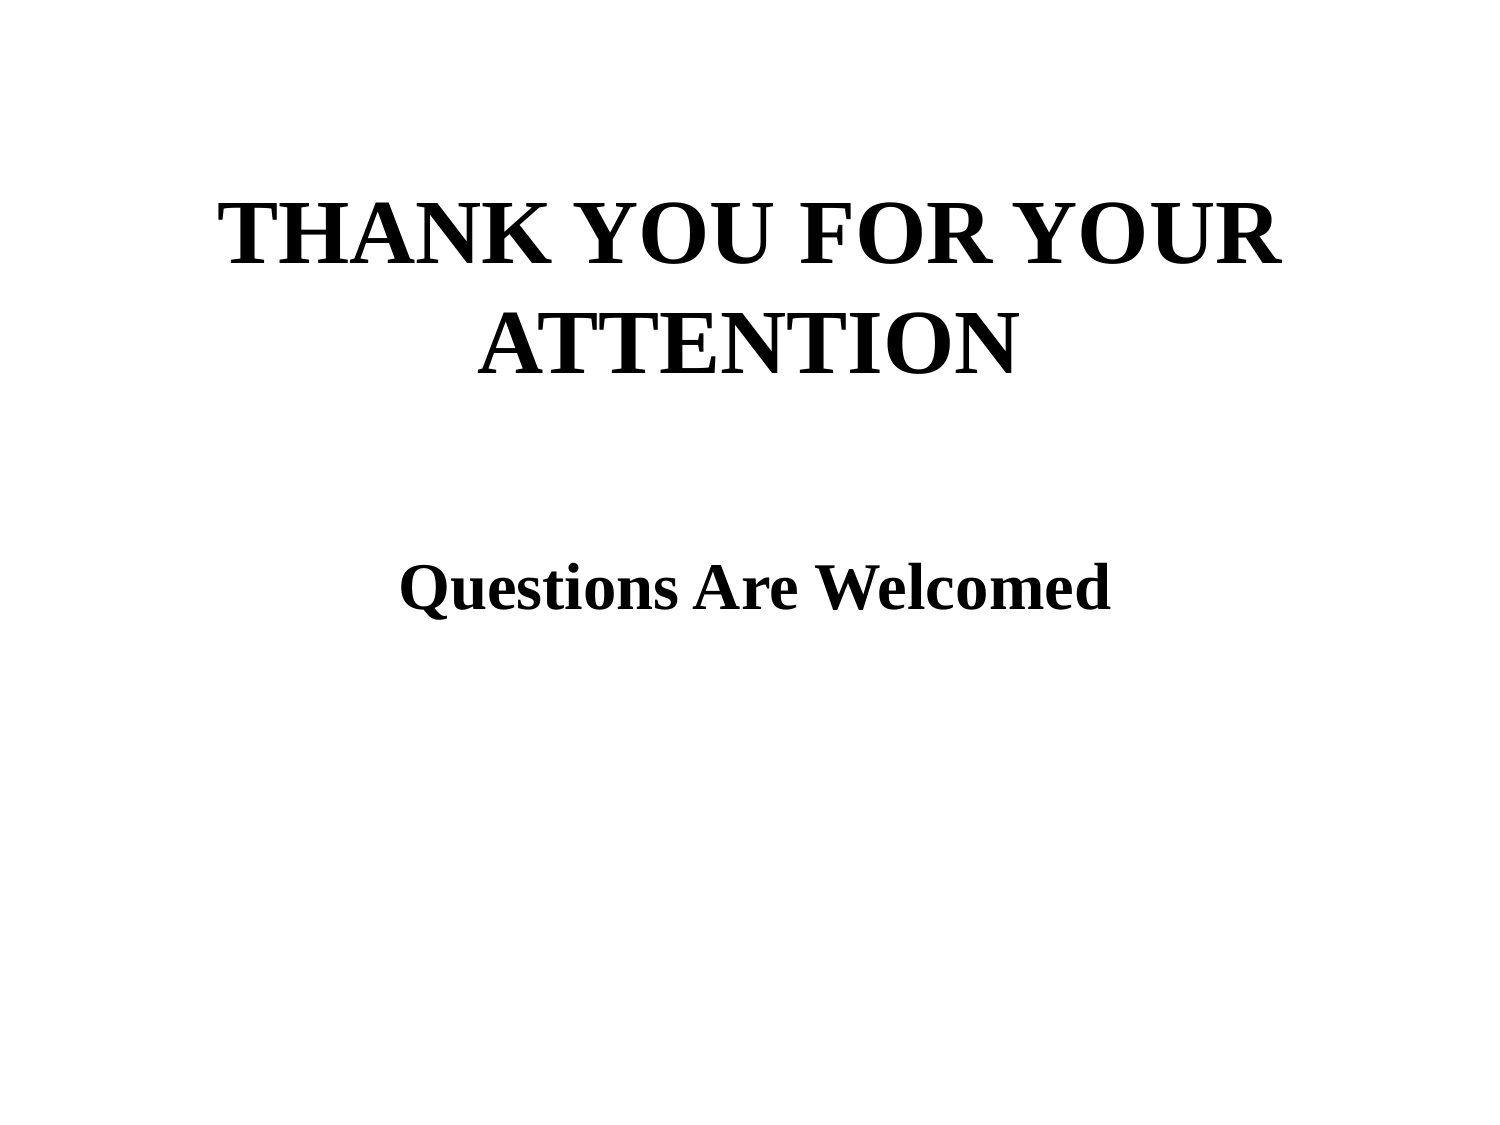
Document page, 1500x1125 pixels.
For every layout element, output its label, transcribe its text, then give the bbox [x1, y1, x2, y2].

subtitle Questions Are Welcomed [229, 534, 1281, 670]
title THANK YOU FOR YOUR ATTENTION [111, 160, 1388, 403]
